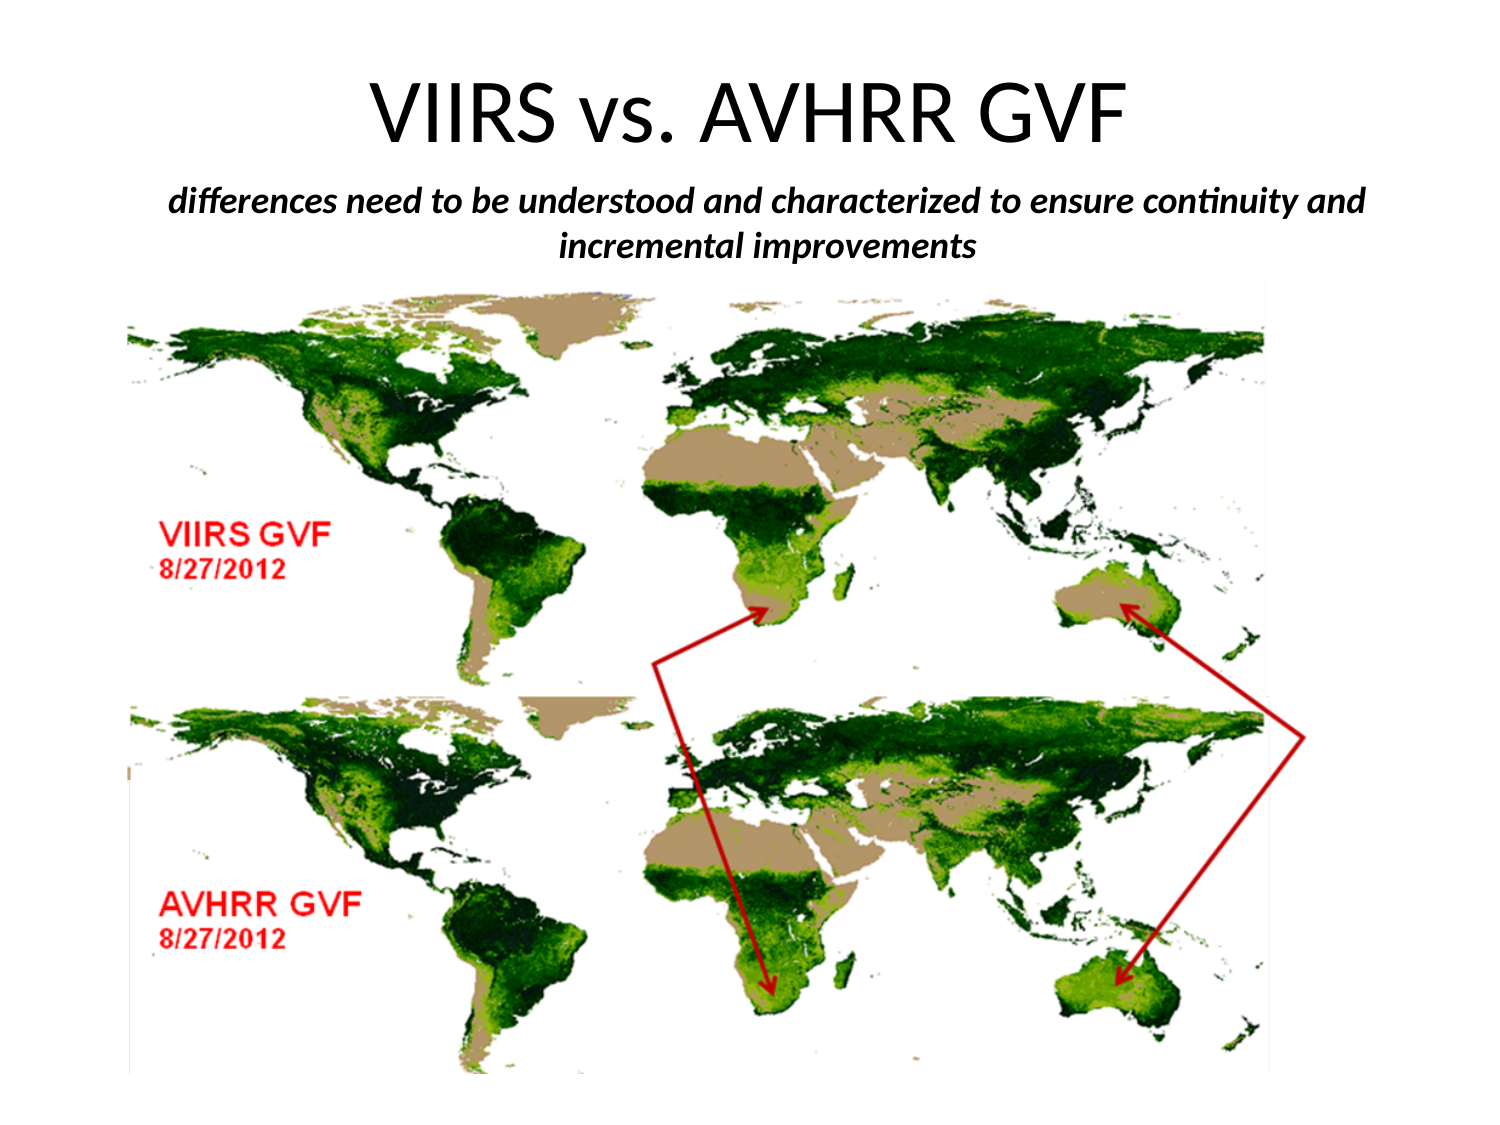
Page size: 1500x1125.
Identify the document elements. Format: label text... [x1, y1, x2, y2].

text_box differences need to be understood and characterized to ensure continuity and incremental improvements [60, 168, 1475, 274]
picture [124, 274, 1308, 1076]
title VIIRS vs. AVHRR GVF [75, 12, 1425, 168]
